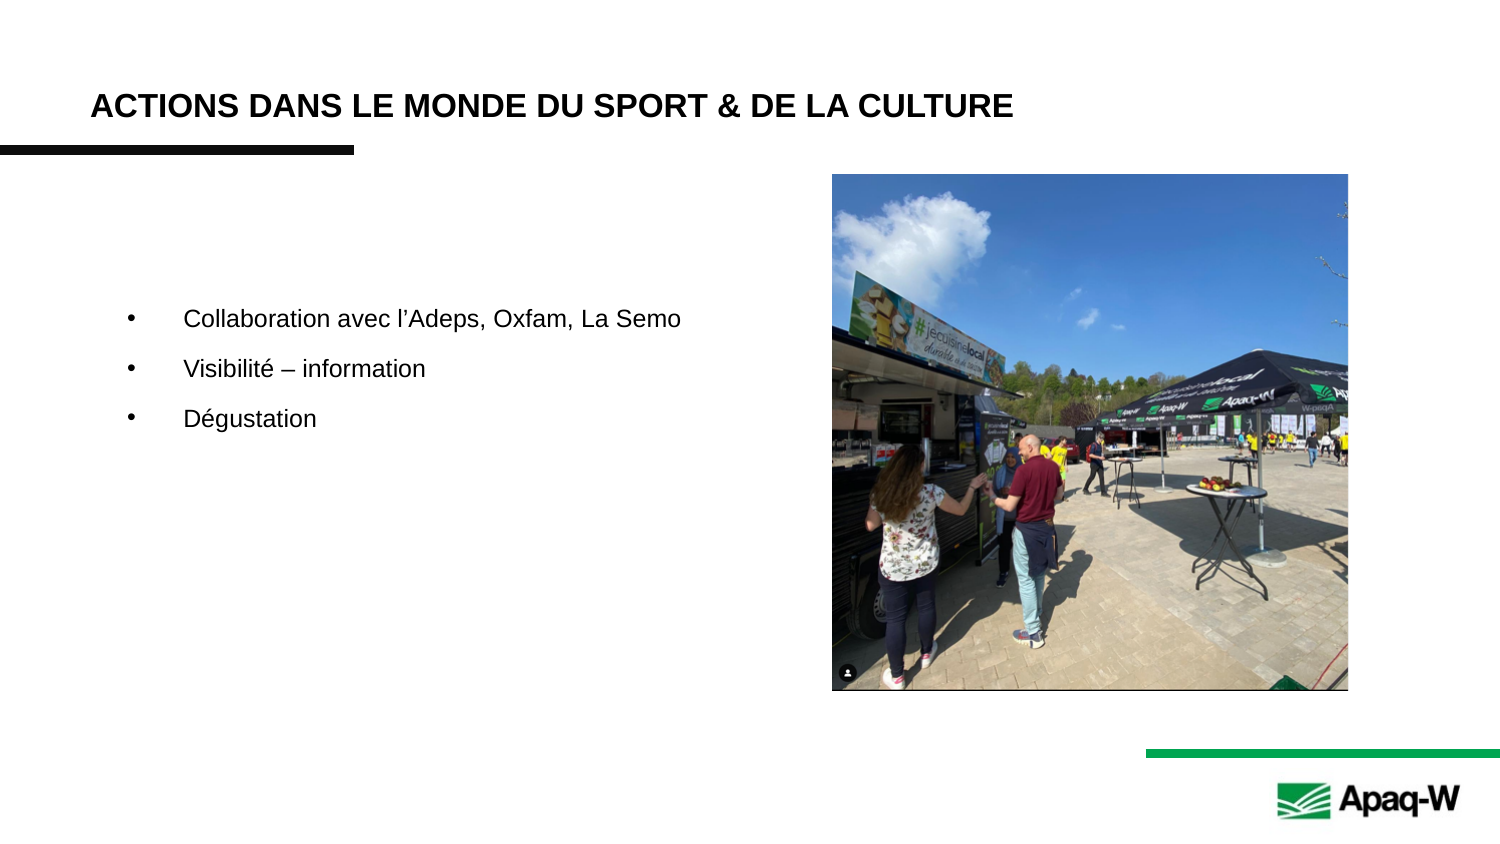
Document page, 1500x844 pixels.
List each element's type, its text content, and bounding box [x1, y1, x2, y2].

picture [1269, 768, 1468, 835]
title ACTIONS DANS LE MONDE DU SPORT & DE LA CULTURE [75, 33, 1425, 175]
picture [832, 174, 1349, 691]
list Collaboration avec l’Adeps, Oxfam, La Semo Visibilité – information Dégustation [112, 280, 703, 564]
